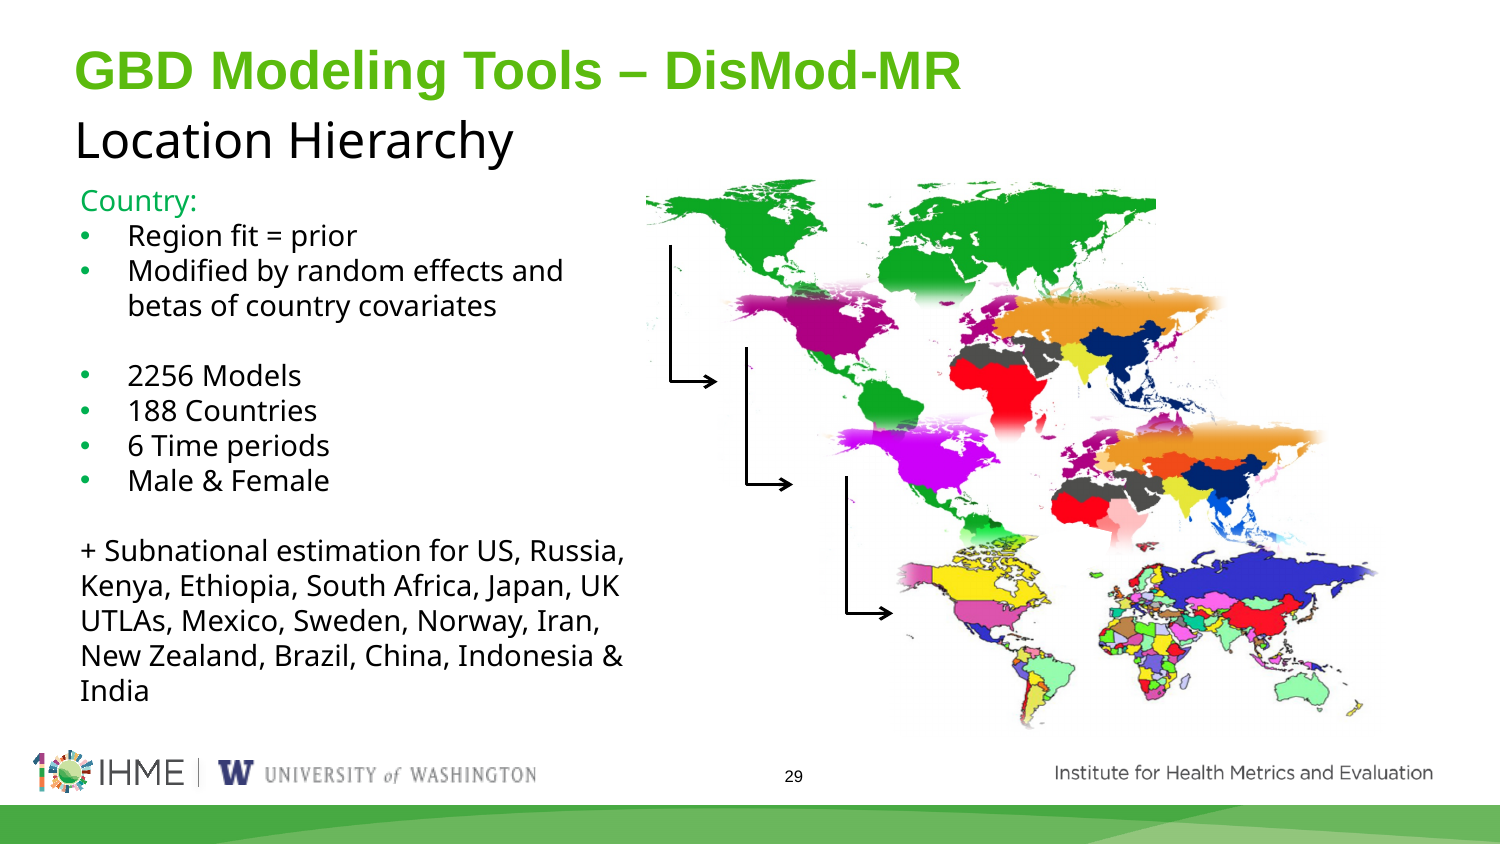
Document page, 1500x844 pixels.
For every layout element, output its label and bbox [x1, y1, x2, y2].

text_box [59, 101, 1394, 715]
text_box [801, 521, 1387, 737]
picture [819, 569, 887, 621]
text_box [701, 392, 839, 440]
picture [645, 178, 1330, 521]
picture [0, 805, 1500, 844]
picture [1049, 759, 1437, 784]
slide_number [768, 758, 820, 794]
picture [31, 748, 184, 794]
title [59, 27, 1404, 109]
